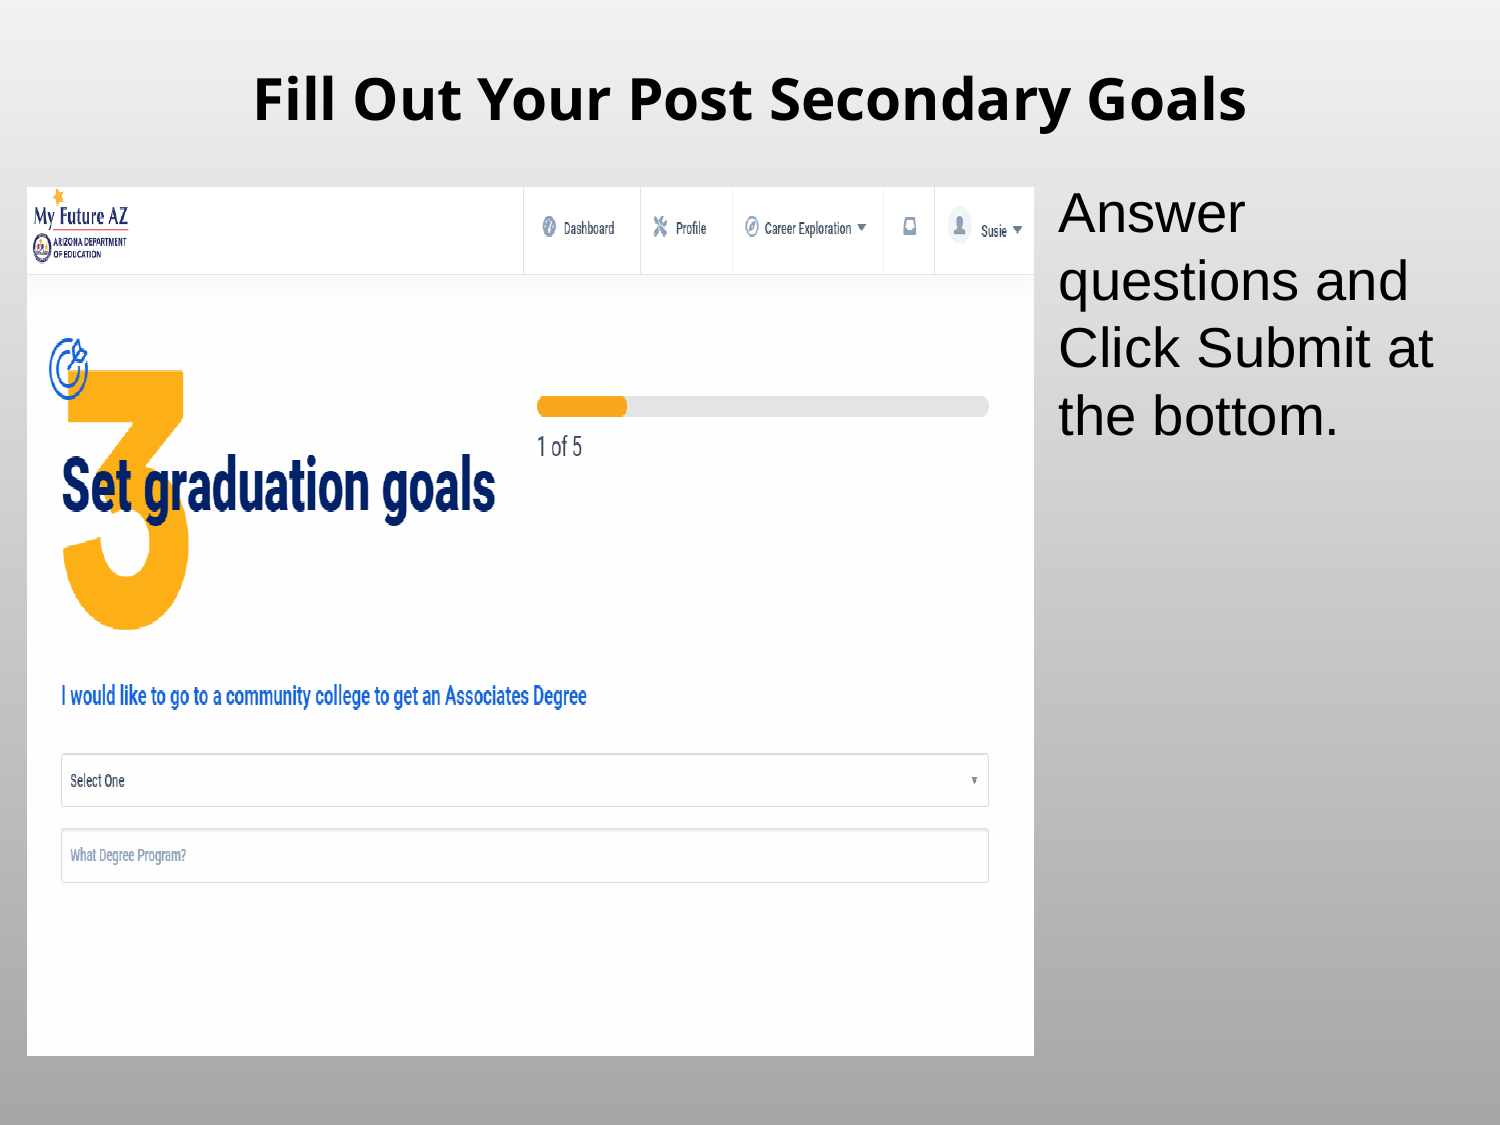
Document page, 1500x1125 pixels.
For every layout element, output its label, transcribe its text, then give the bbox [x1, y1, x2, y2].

picture [27, 187, 1034, 1056]
text_box Answer questions and Click Submit at the bottom. [1043, 161, 1478, 529]
title Fill Out Your Post Secondary Goals [51, 47, 1449, 173]
